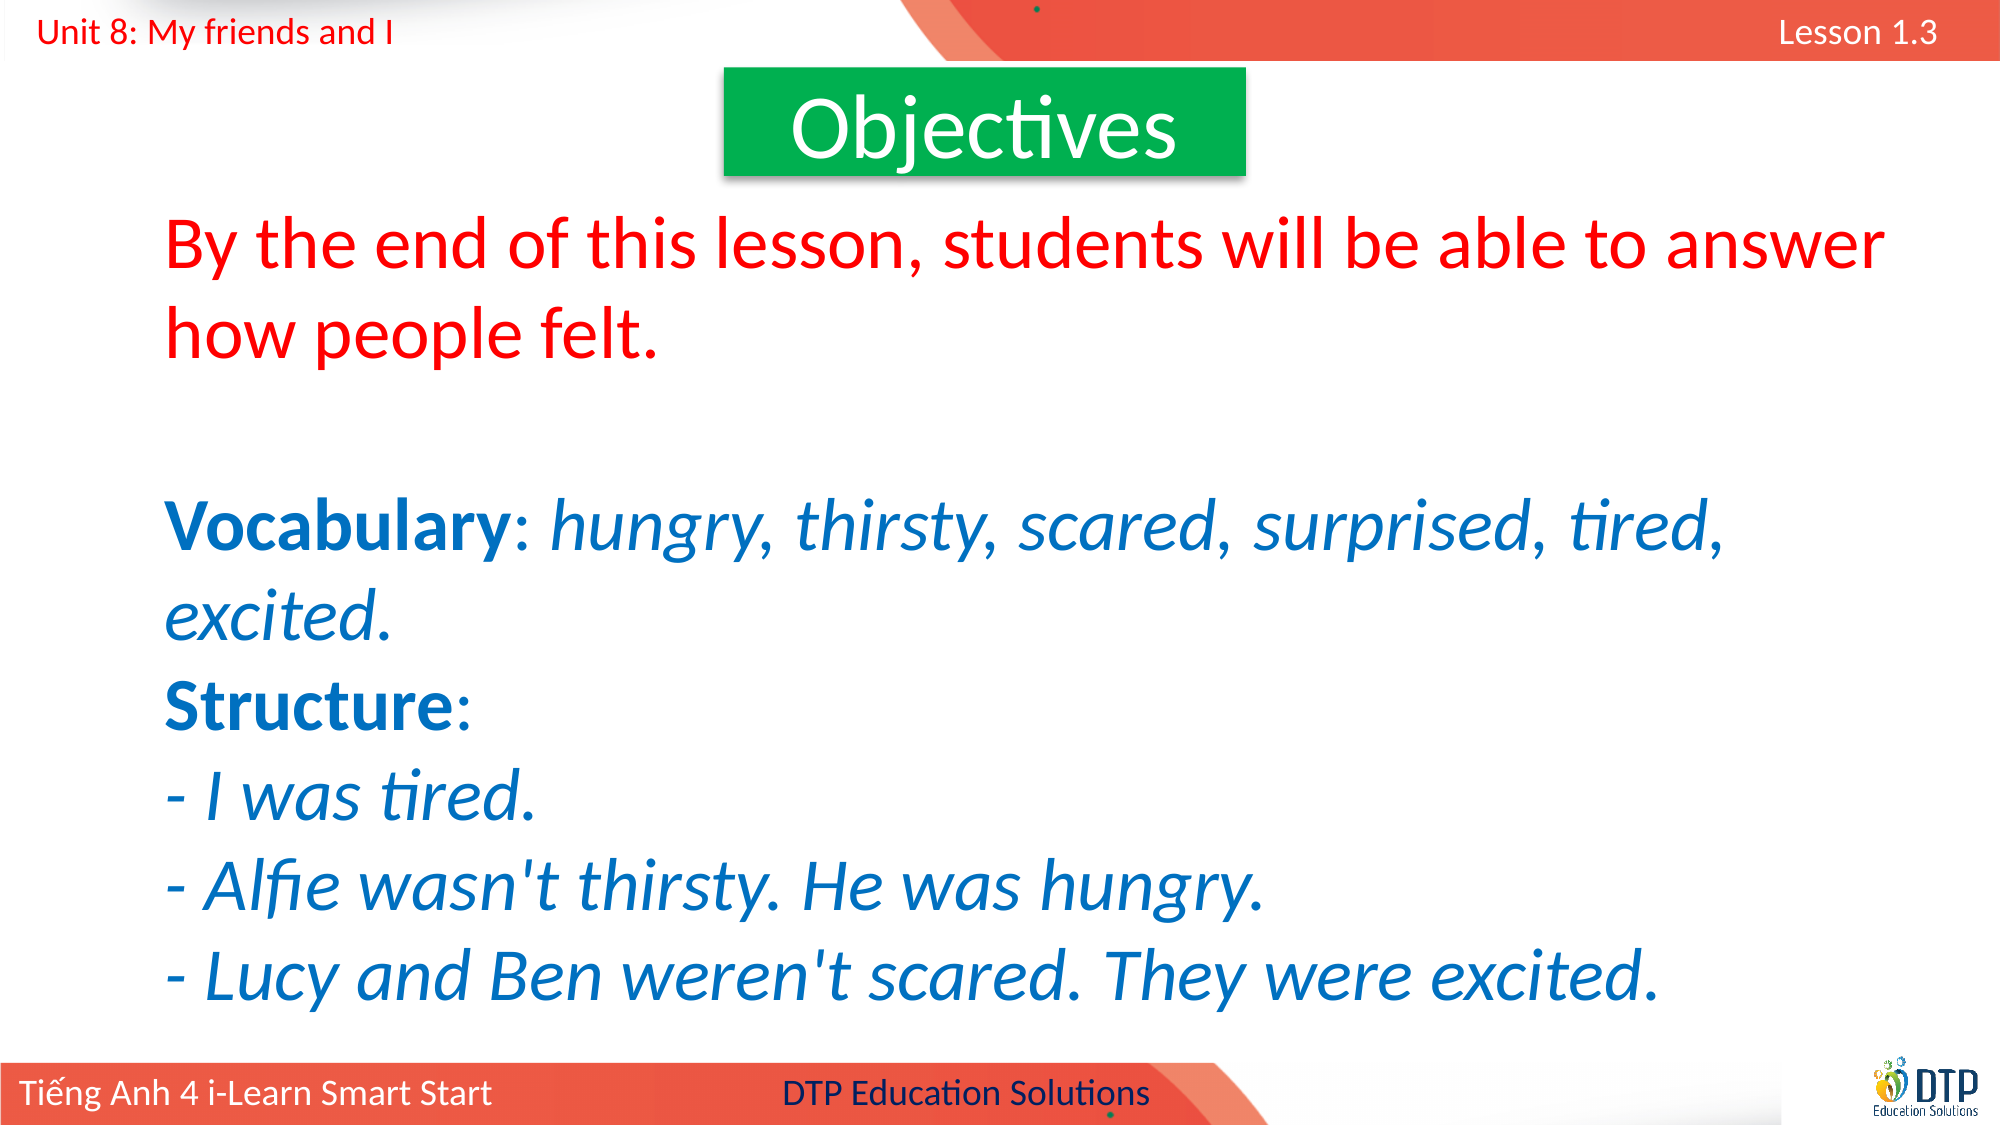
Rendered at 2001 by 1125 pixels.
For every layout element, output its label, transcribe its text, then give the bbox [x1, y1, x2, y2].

picture [873, 1098, 882, 1103]
picture [967, 1098, 977, 1103]
picture [4, 0, 2000, 61]
picture [1869, 1023, 1982, 1125]
picture [1032, 1098, 1042, 1103]
picture [894, 1098, 902, 1103]
picture [2, 1063, 1782, 1125]
text_box Objectives [723, 66, 1247, 177]
picture [788, 1098, 799, 1102]
text_box By the end of this lesson, students will be able to answer how people felt. Vocabulary: hungry, thirsty, scared, surprised, tired, excited. Structure: - I was tired. - Alfie wasn't thirsty. He was hungry. - Lucy and Ben weren't scared. They were excited. [150, 185, 1927, 1098]
picture [1061, 1098, 1069, 1103]
picture [1101, 1098, 1111, 1103]
